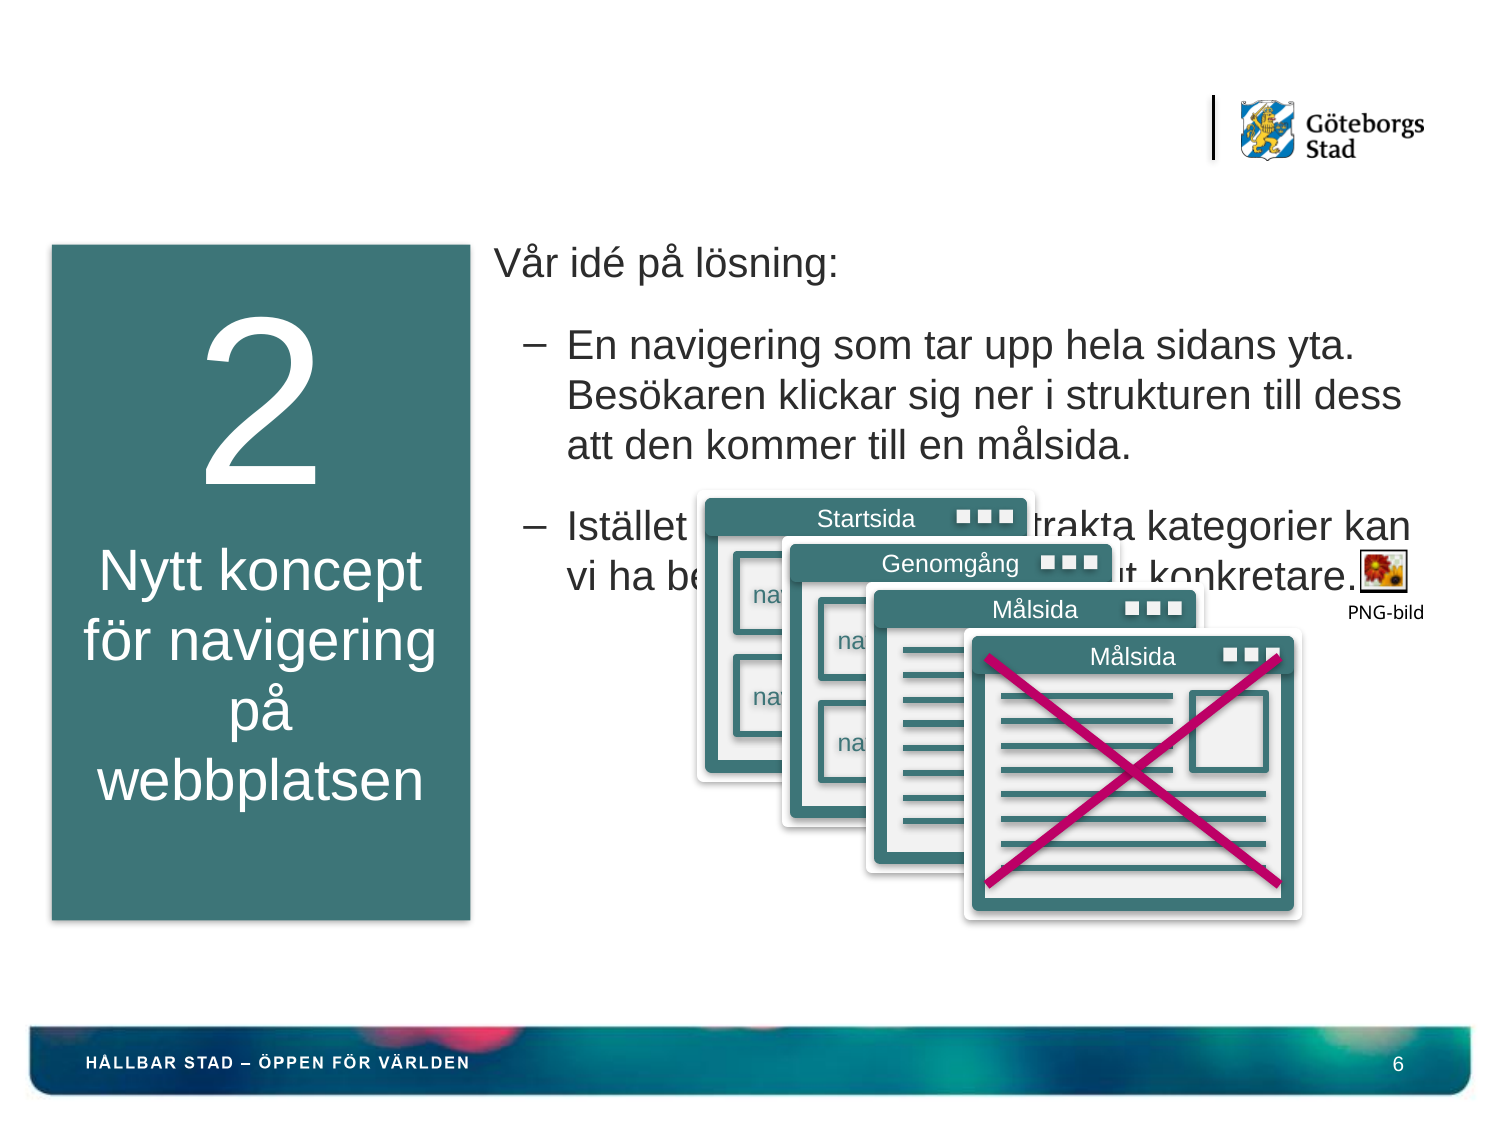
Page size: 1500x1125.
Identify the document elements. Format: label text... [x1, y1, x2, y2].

picture [0, 999, 1500, 1125]
picture [1241, 100, 1424, 161]
slide_number 6 [1361, 1028, 1436, 1097]
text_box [787, 541, 1114, 822]
list Vår idé på lösning: En navigering som tar upp hela sidans yta. Besökaren klickar sig ner i strukturen till dess att den kommer till en målsida. Istället för 10 ganska abstrakta kategorier kan vi ha betydligt fler och betydligt konkretare. [493, 236, 1436, 1007]
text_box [703, 496, 1030, 776]
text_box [1310, 542, 1461, 670]
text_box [871, 587, 1199, 868]
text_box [969, 634, 1297, 914]
text_box 2 Nytt koncept för navigering på webbplatsen [51, 244, 471, 921]
